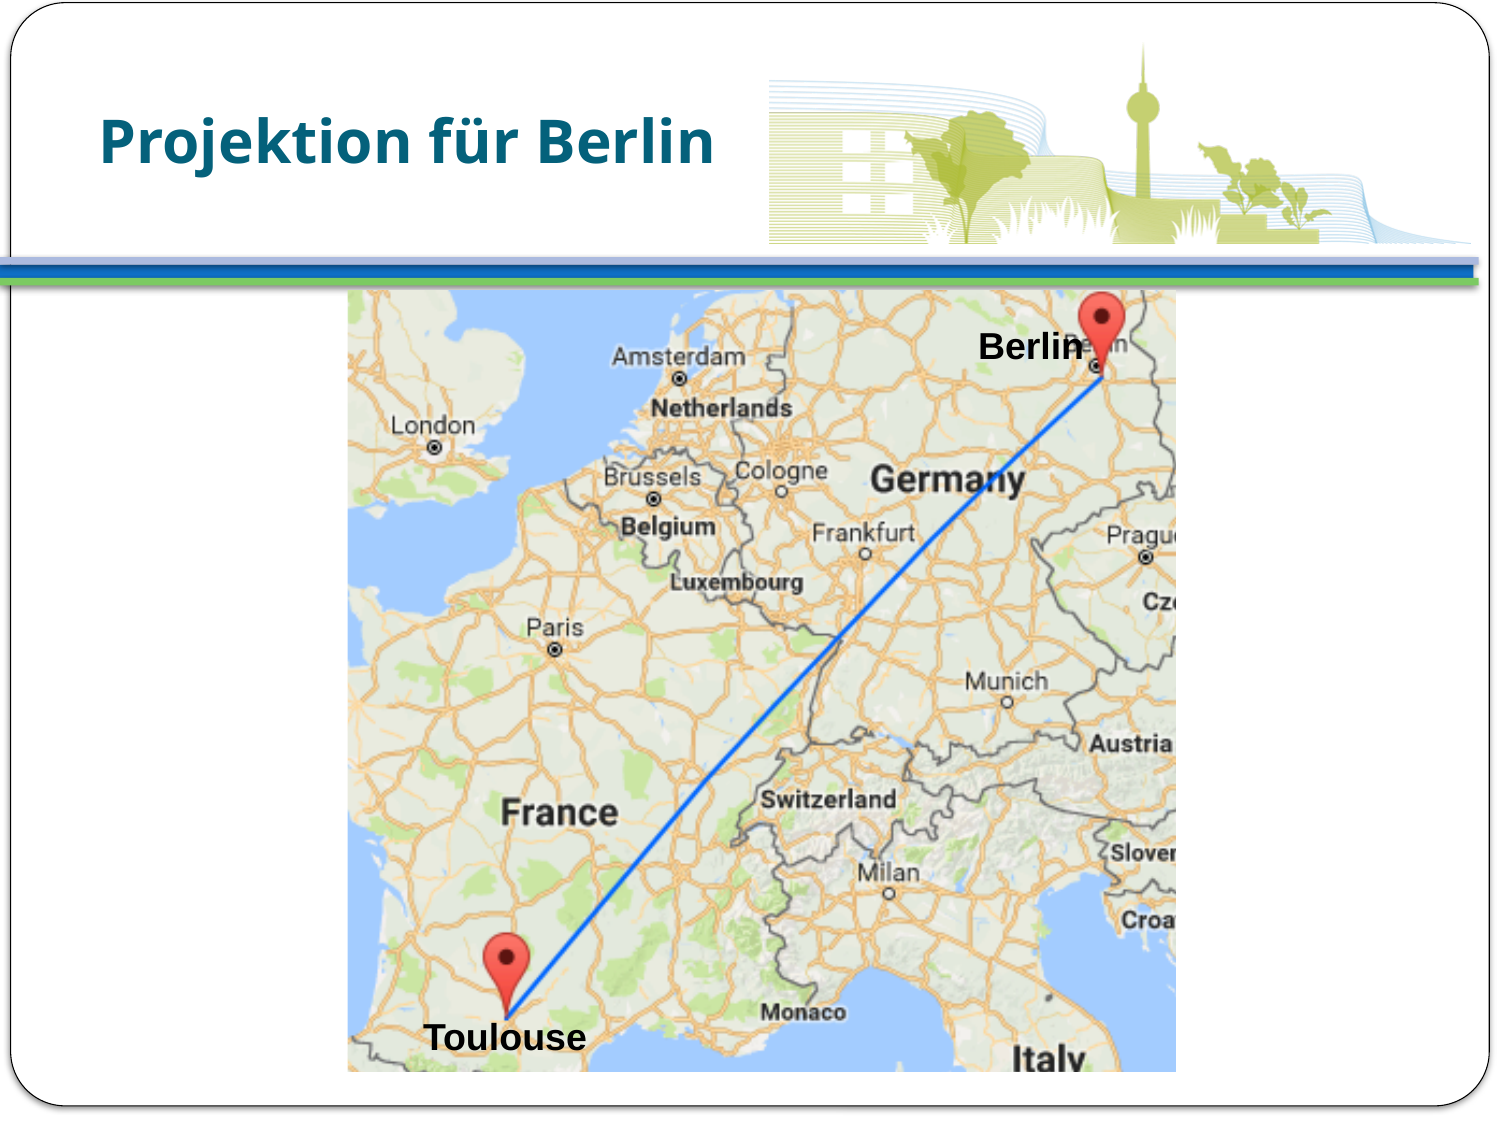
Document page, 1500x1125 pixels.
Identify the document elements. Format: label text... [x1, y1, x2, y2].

picture [347, 290, 1177, 1072]
picture [769, 42, 1471, 244]
title Projektion für Berlin [53, 30, 762, 255]
